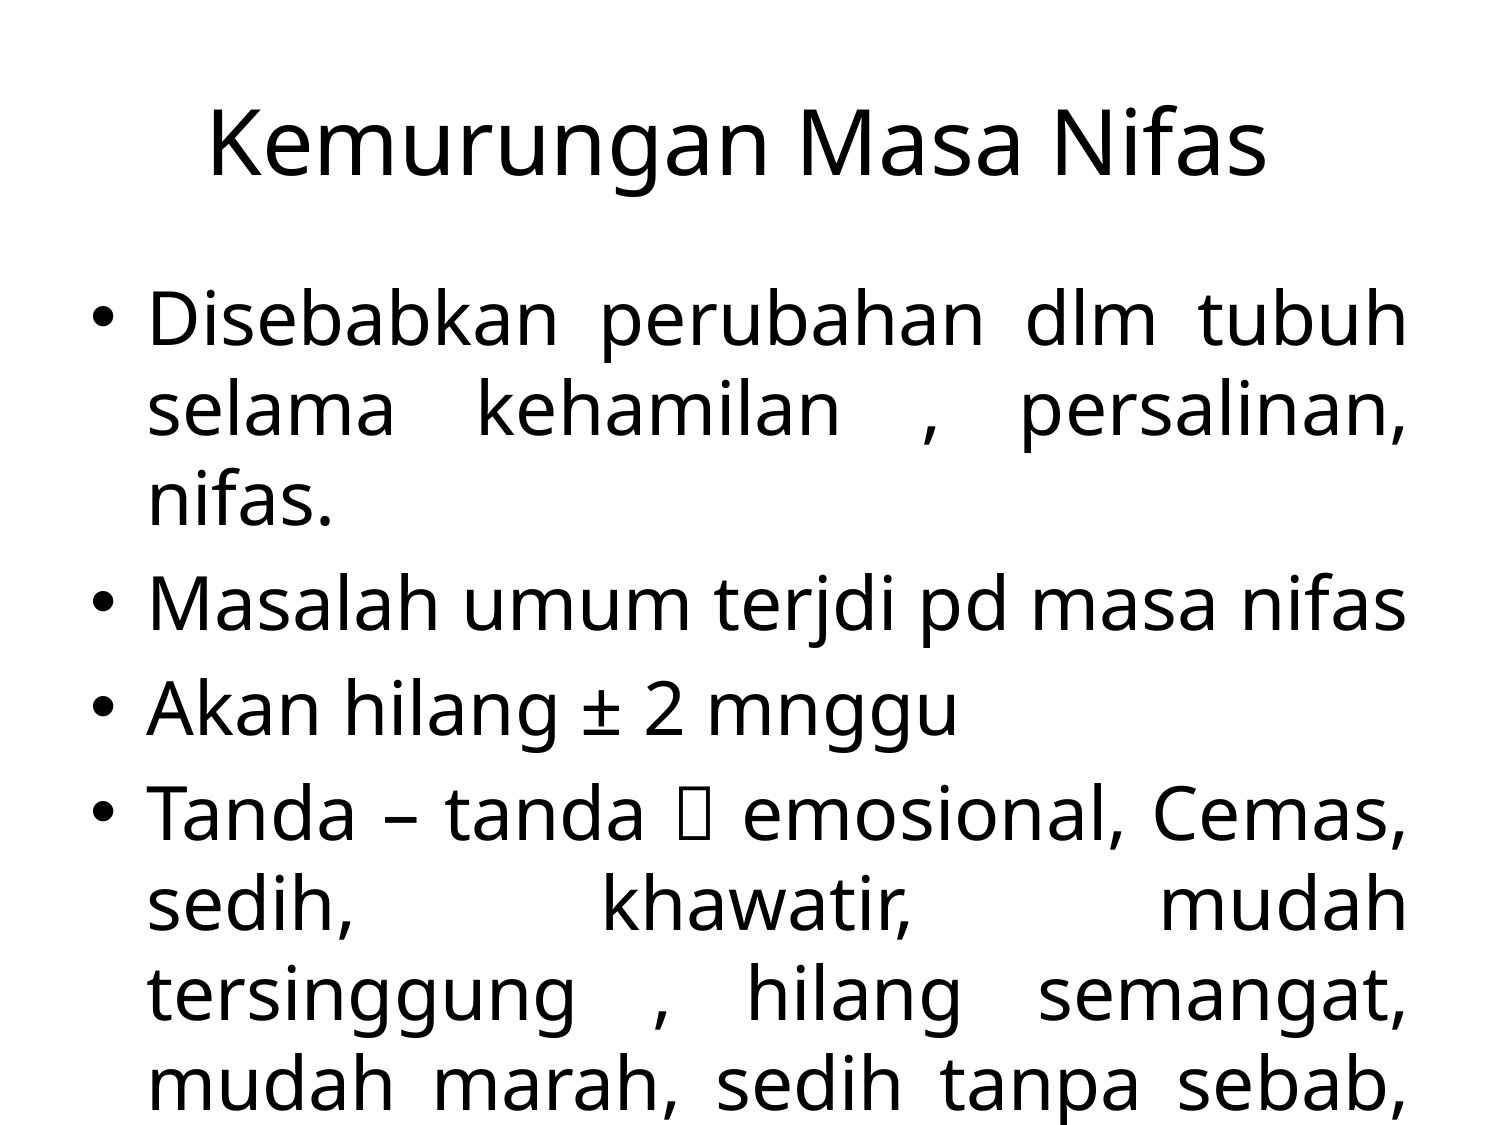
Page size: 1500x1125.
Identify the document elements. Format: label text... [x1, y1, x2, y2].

title Kemurungan Masa Nifas [75, 45, 1425, 233]
list Disebabkan perubahan dlm tubuh selama kehamilan , persalinan, nifas. Masalah umum terjdi pd masa nifas Akan hilang ± 2 mnggu Tanda – tanda  emosional, Cemas, sedih, khawatir, mudah tersinggung , hilang semangat, mudah marah, sedih tanpa sebab, sering menangis [75, 262, 1425, 1005]
